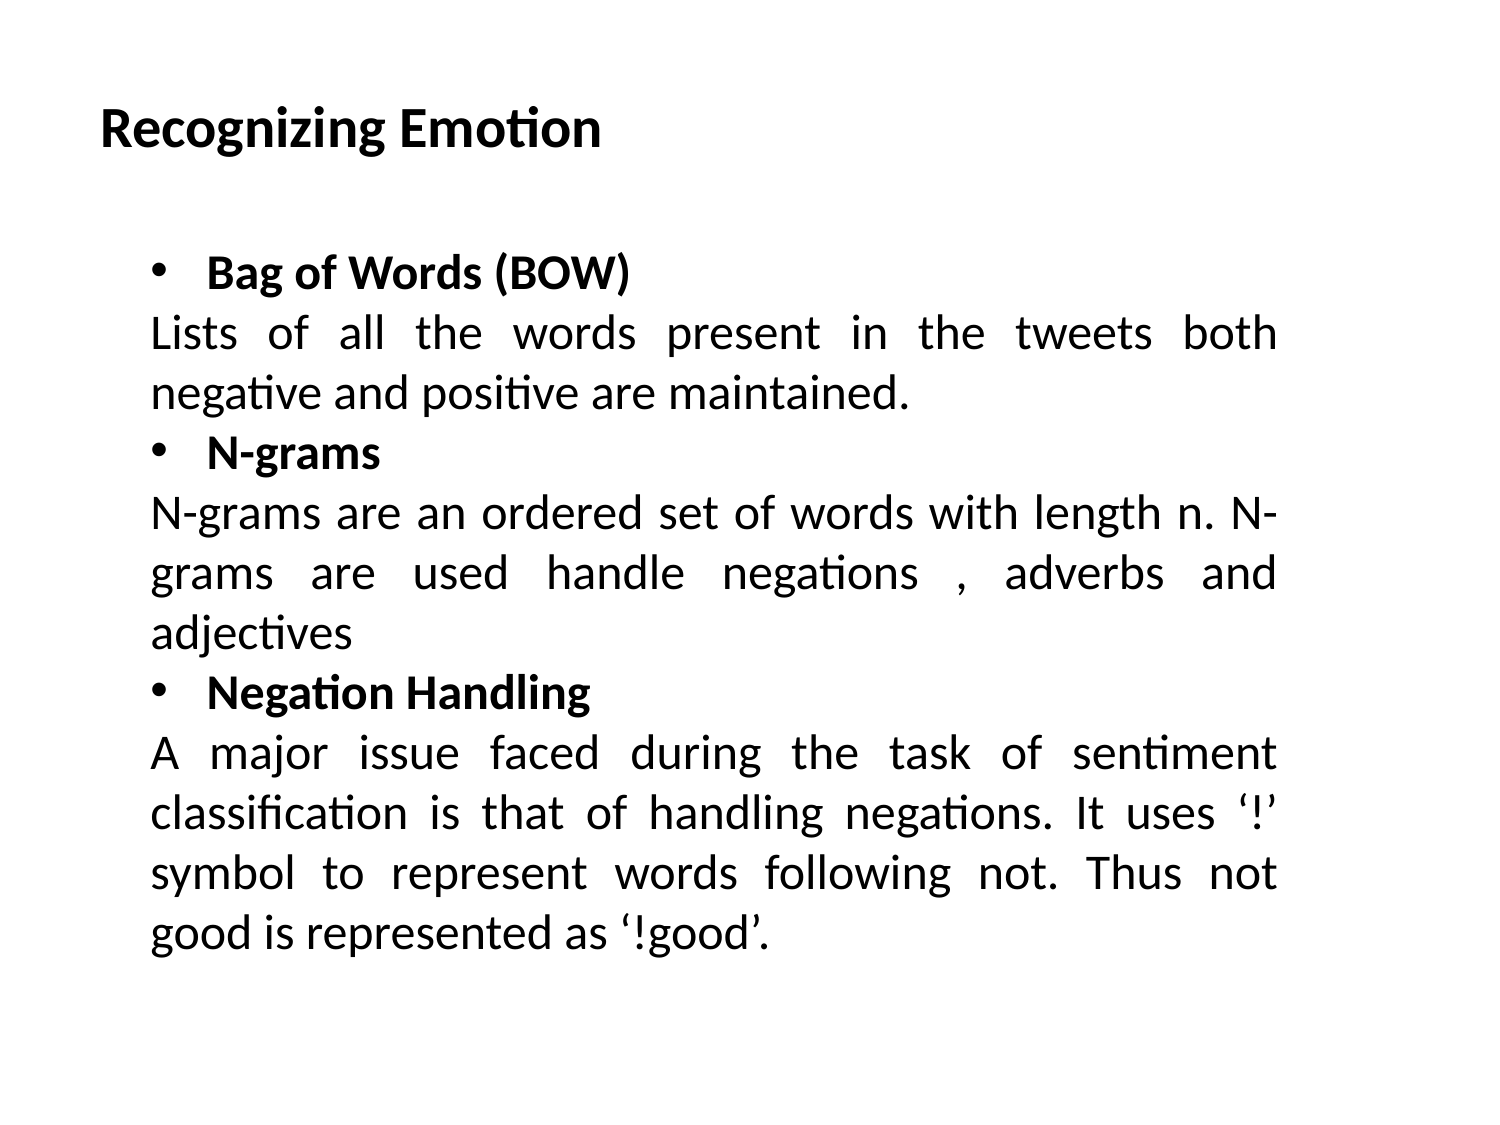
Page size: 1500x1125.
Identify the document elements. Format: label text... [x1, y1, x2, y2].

text_box Bag of Words (BOW) Lists of all the words present in the tweets both negative and positive are maintained. N-grams N-grams are an ordered set of words with length n. N-grams are used handle negations , adverbs and adjectives Negation Handling A major issue faced during the task of sentiment classification is that of handling negations. It uses ‘!’ symbol to represent words following not. Thus not good is represented as ‘!good’. [135, 231, 1294, 967]
text_box Recognizing Emotion [85, 81, 1462, 212]
